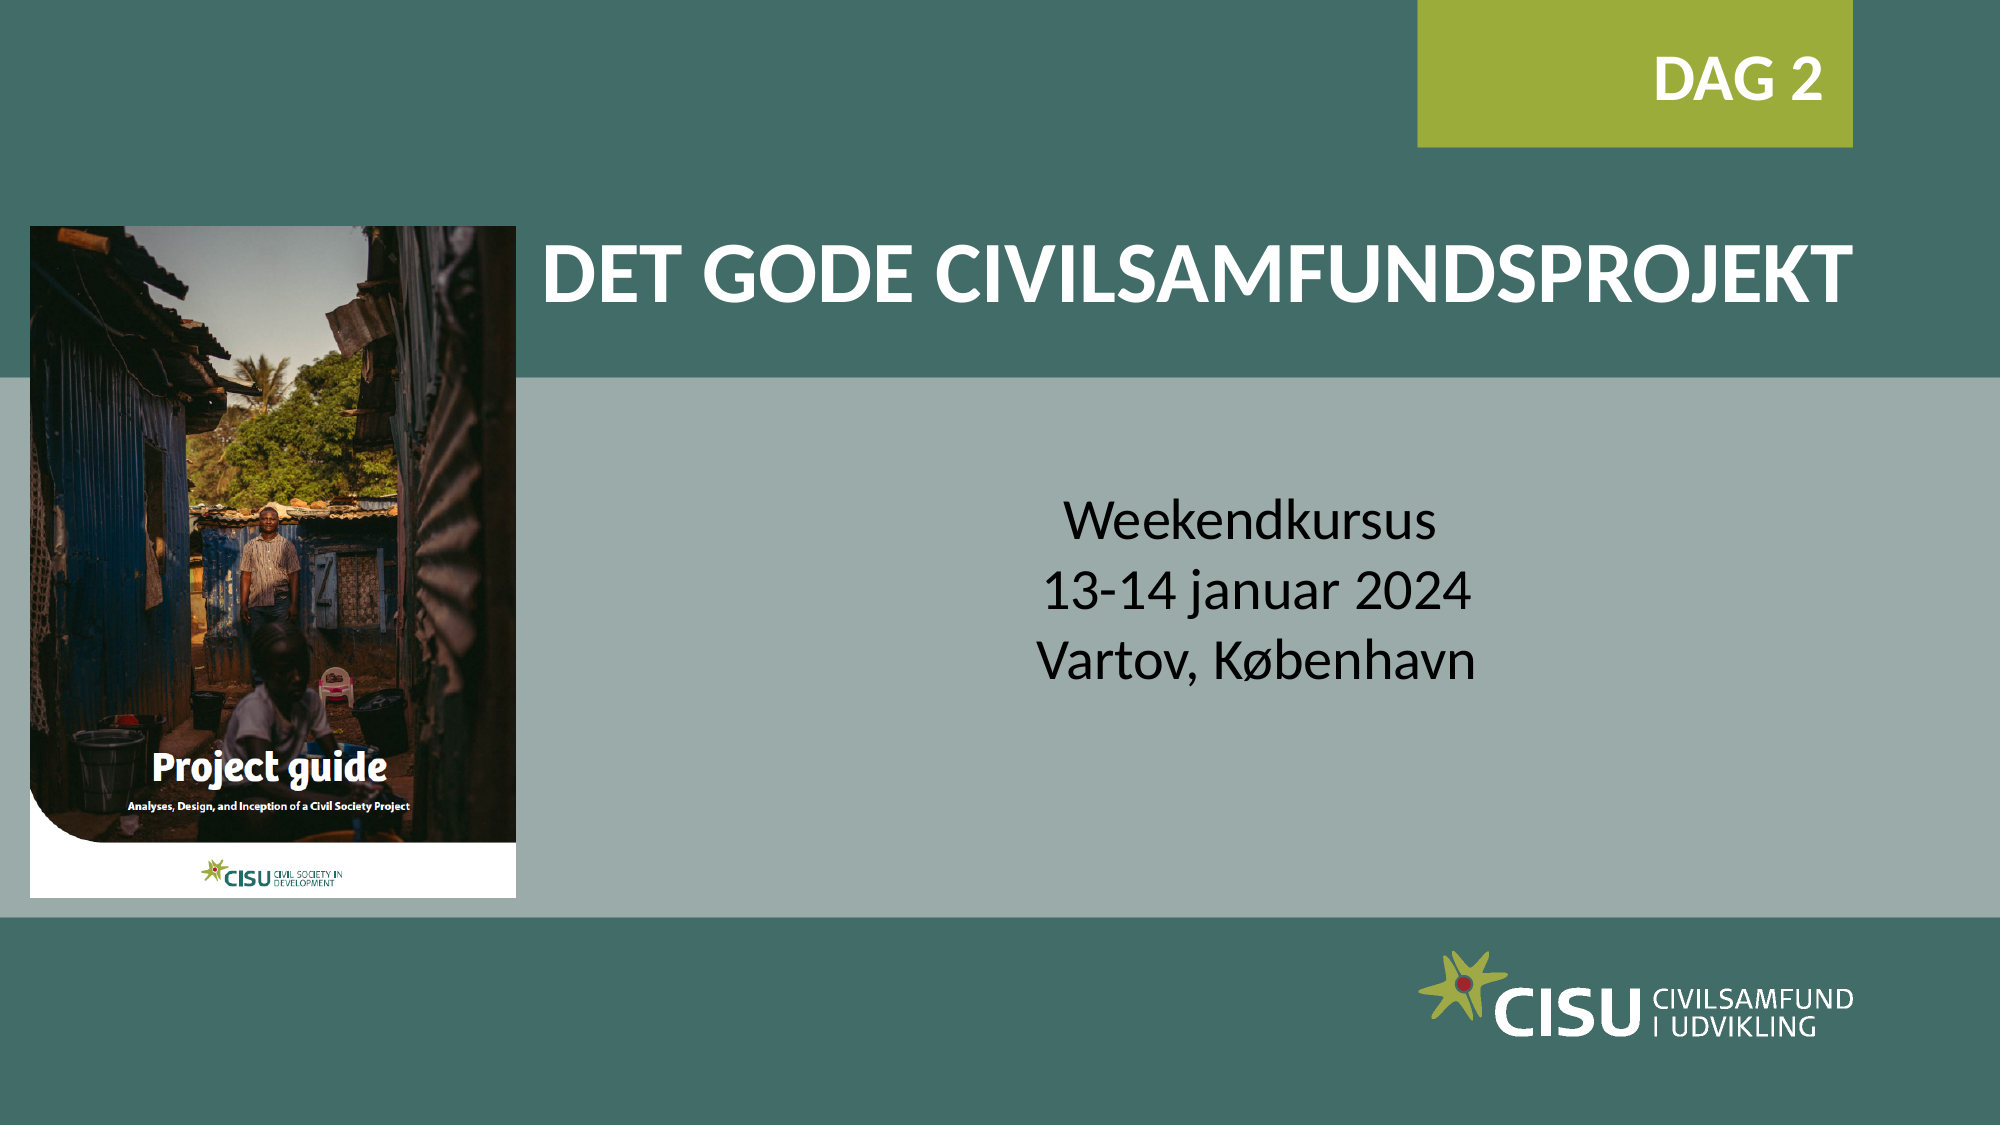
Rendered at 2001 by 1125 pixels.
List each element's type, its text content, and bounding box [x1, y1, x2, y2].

title Det gode civilsamfundsprojekt [158, 148, 1855, 379]
picture [0, 0, 2000, 1125]
list Dag 2 [1416, 0, 1855, 149]
text_box Weekendkursus 13-14 januar 2024 Vartov, København [777, 473, 1737, 699]
